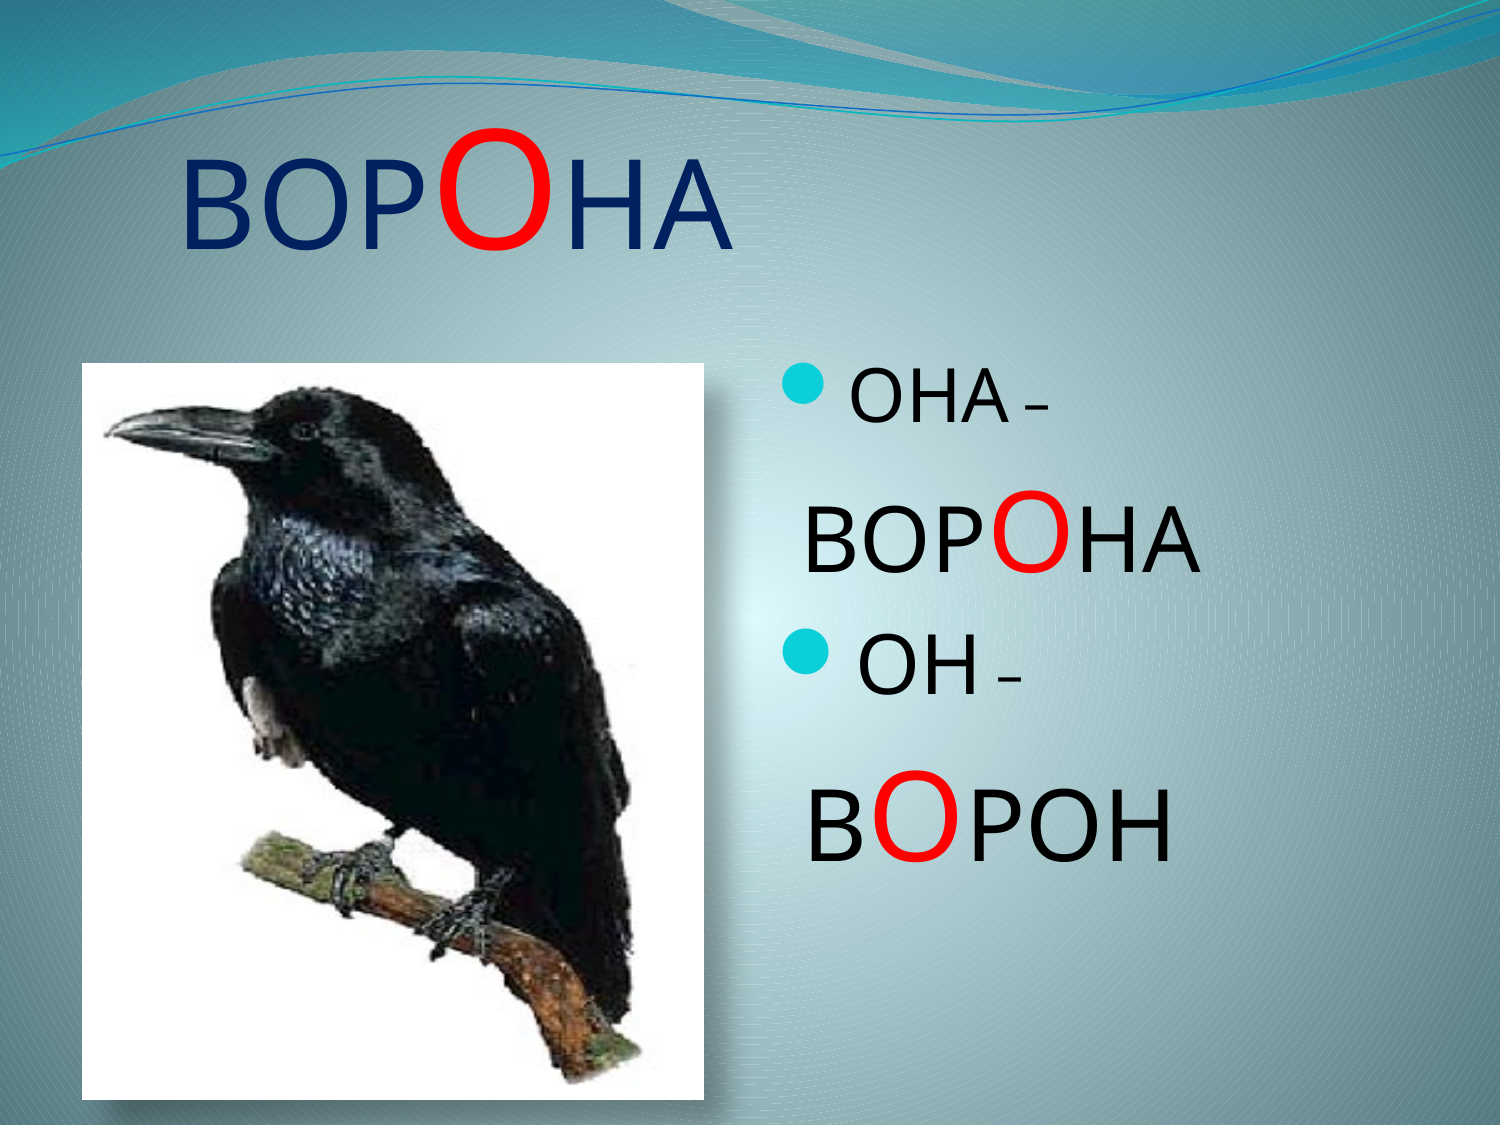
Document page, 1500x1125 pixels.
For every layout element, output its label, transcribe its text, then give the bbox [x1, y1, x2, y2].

picture [81, 363, 704, 1100]
list ОНА – ВОРОНА ОН – ВОРОН [761, 339, 1437, 1003]
title ВОРОНА [175, 46, 804, 283]
